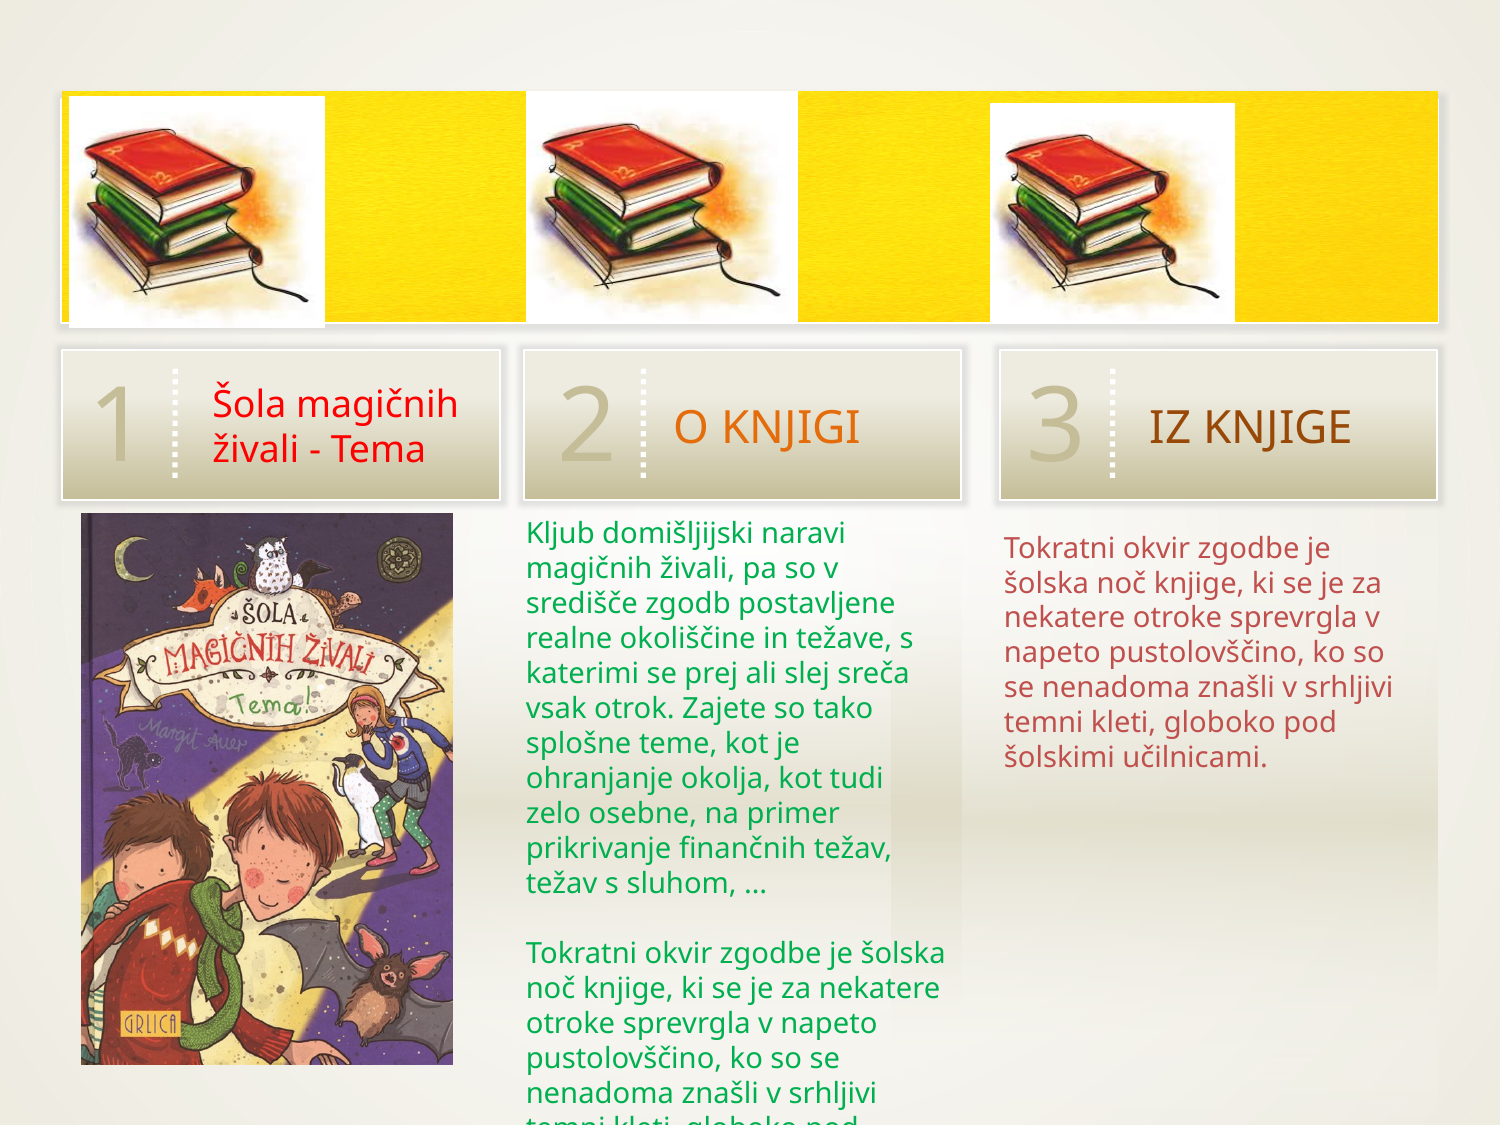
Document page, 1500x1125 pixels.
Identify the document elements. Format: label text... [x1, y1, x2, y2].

text_box 1 [62, 349, 175, 490]
text_box IZ KNJIGE [998, 348, 1439, 502]
text_box O KNJIGI [522, 348, 964, 502]
text_box Kljub domišljijski naravi magičnih živali, pa so v središče zgodb postavljene realne okoliščine in težave, s katerimi se prej ali slej sreča vsak otrok. Zajete so tako splošne teme, kot je ohranjanje okolja, kot tudi zelo osebne, na primer prikrivanje finančnih težav, težav s sluhom, … Tokratni okvir zgodbe je šolska noč knjige, ki se je za nekatere otroke sprevrgla v napeto pustolovščino, ko so se nenadoma znašli v srhljivi temni kleti, globoko pod šolskimi učilnicami. [411, 498, 964, 1112]
text_box Tokratni okvir zgodbe je šolska noč knjige, ki se je za nekatere otroke sprevrgla v napeto pustolovščino, ko so se nenadoma znašli v srhljivi temni kleti, globoko pod šolskimi učilnicami. [890, 512, 1439, 1125]
picture [62, 90, 1438, 328]
text_box Šola magičnih živali - Tema [60, 348, 502, 502]
text_box 3 [999, 349, 1113, 490]
picture [81, 513, 453, 1065]
text_box 2 [530, 349, 644, 490]
